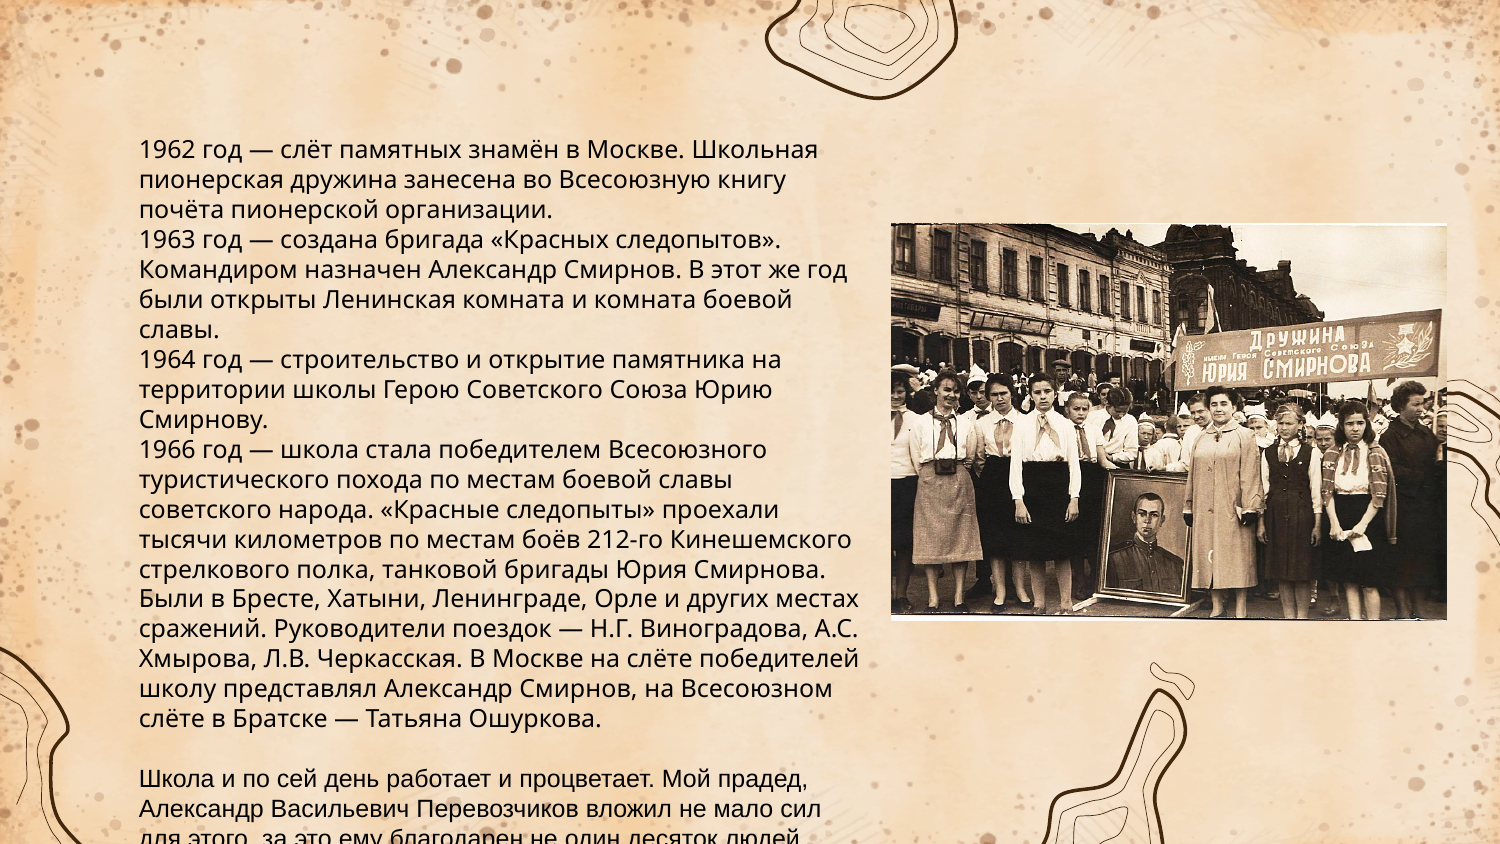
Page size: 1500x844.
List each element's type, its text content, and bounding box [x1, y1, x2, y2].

text_box 1962 год — слёт памятных знамён в Москве. Школьная пионерская дружина занесена во Всесоюзную книгу почёта пионерской организации. 1963 год — создана бригада «Красных следопытов». Командиром назначен Александр Смирнов. В этот же год были открыты Ленинская комната и комната боевой славы. 1964 год — строительство и открытие памятника на территории школы Герою Советского Союза Юрию Смирнову. 1966 год — школа стала победителем Всесоюзного туристического похода по местам боевой славы советского народа. «Красные следопыты» проехали тысячи километров по местам боёв 212-го Кинешемского стрелкового полка, танковой бригады Юрия Смирнова. Были в Бресте, Хатыни, Ленинграде, Орле и других местах сражений. Руководители поездок — Н.Г. Виноградова, А.С. Хмырова, Л.В. Черкасская. В Москве на слёте победителей школу представлял Александр Смирнов, на Всесоюзном слёте в Братске — Татьяна Ошуркова. Школа и по сей день работает и процветает. Мой прадед, Александр Васильевич Перевозчиков вложил не мало сил для этого, за это ему благодарен не один десяток людей. [123, 126, 880, 844]
picture [891, 222, 1448, 621]
